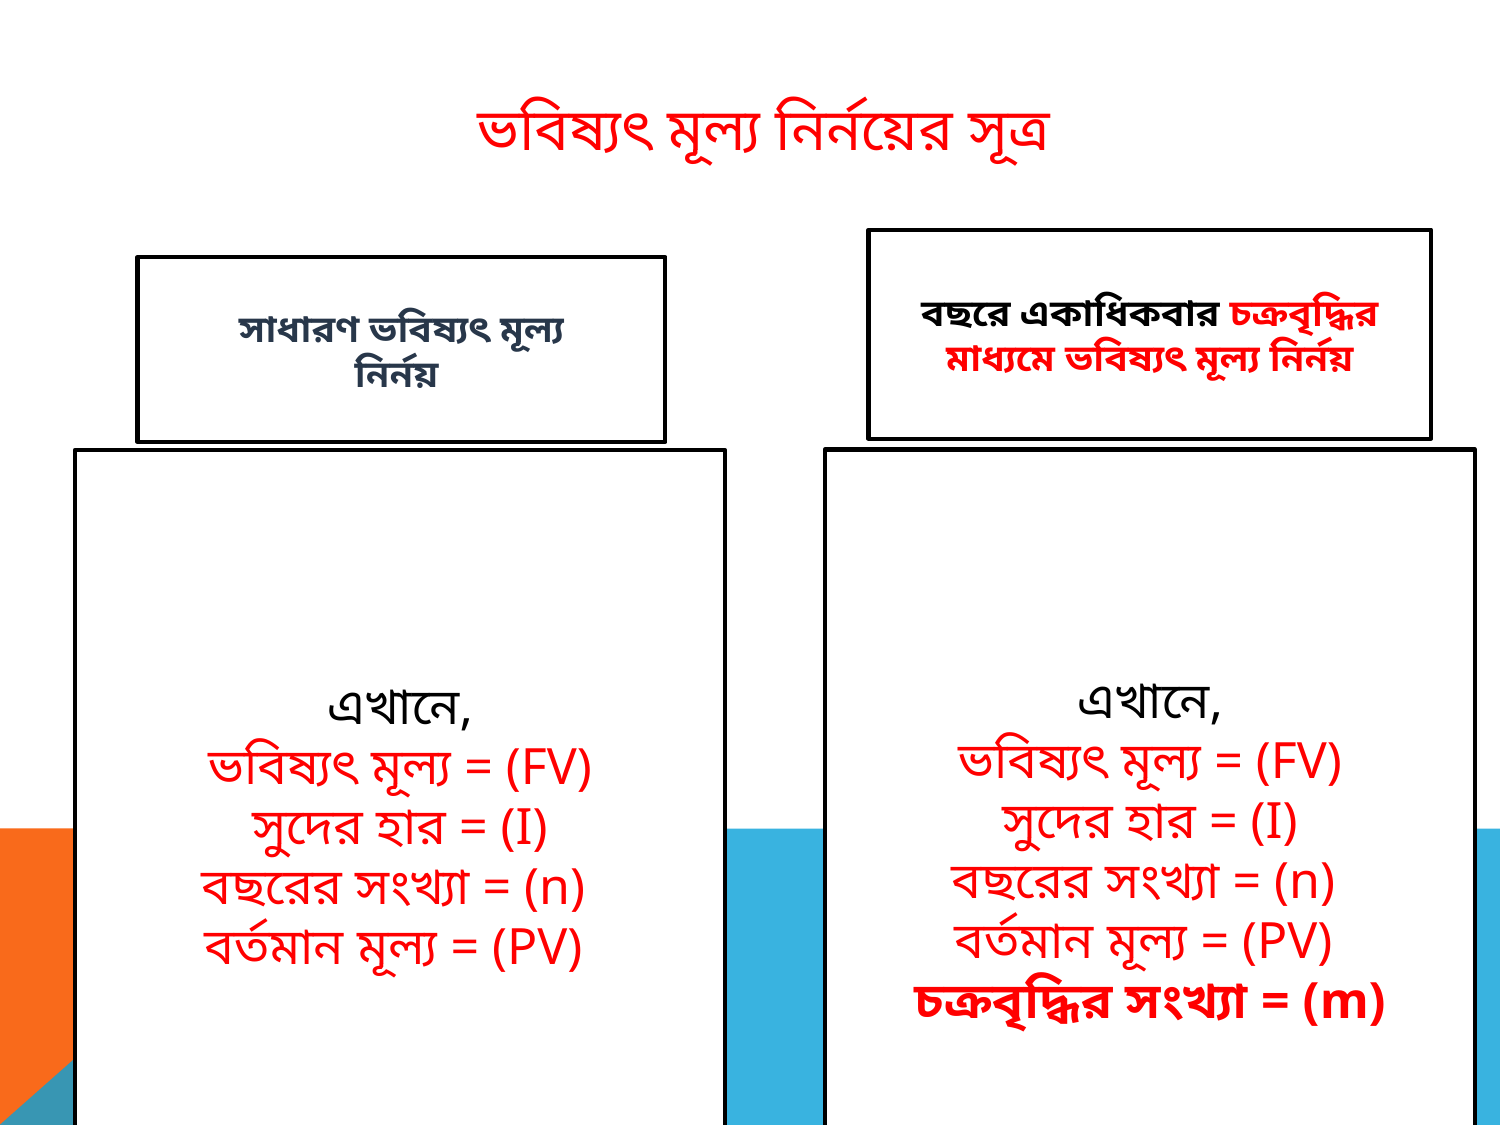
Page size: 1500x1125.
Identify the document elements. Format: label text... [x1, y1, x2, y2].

text_box সাধারণ ভবিষ্যৎ মূল্য নির্নয় [135, 255, 667, 444]
text_box বছরে একাধিকবার চক্রবৃদ্ধির মাধ্যমে ভবিষ্যৎ মূল্য নির্নয় [866, 228, 1433, 441]
title ভবিষ্যৎ মূল্য নির্নয়ের সূত্র [81, 68, 1432, 256]
